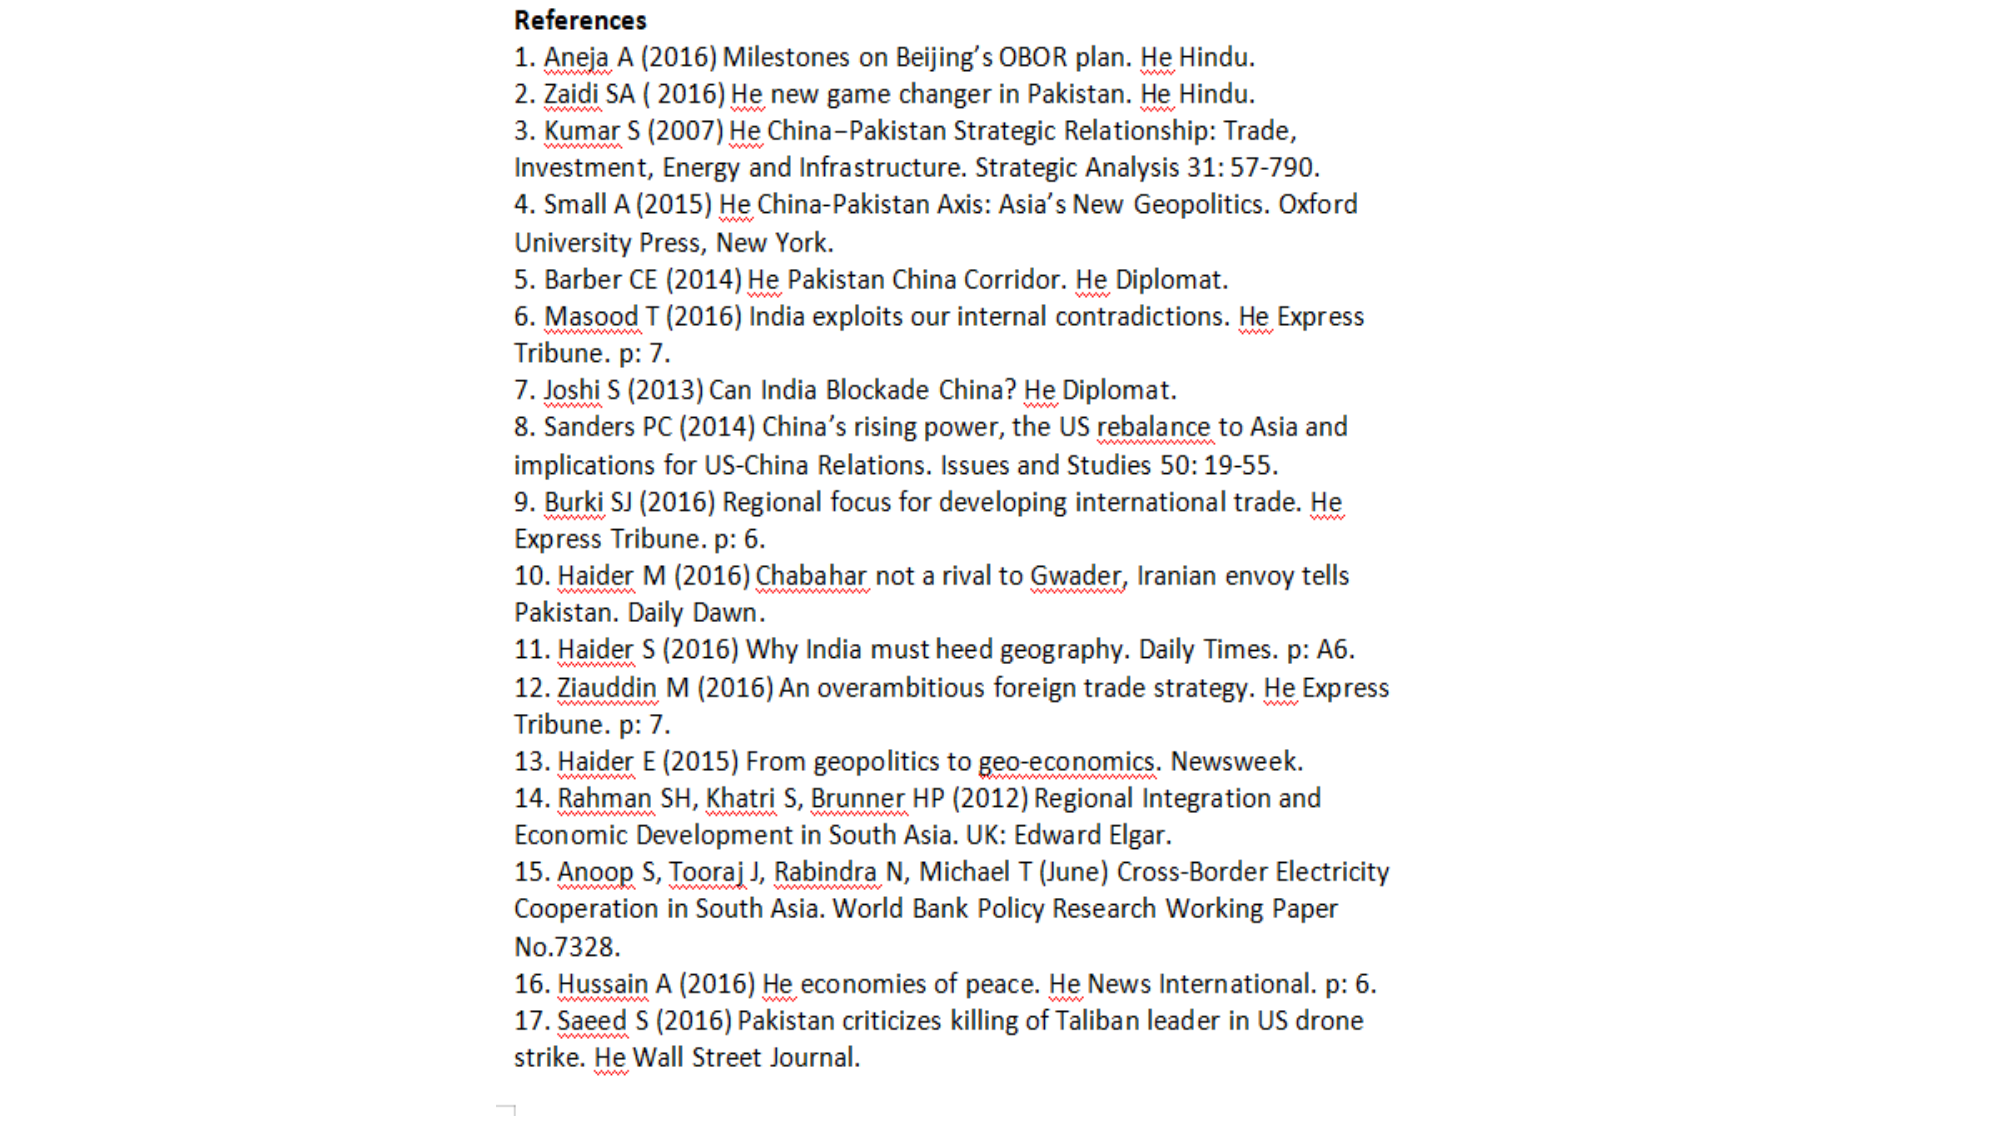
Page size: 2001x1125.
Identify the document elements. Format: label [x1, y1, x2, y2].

picture [496, 0, 1447, 1116]
